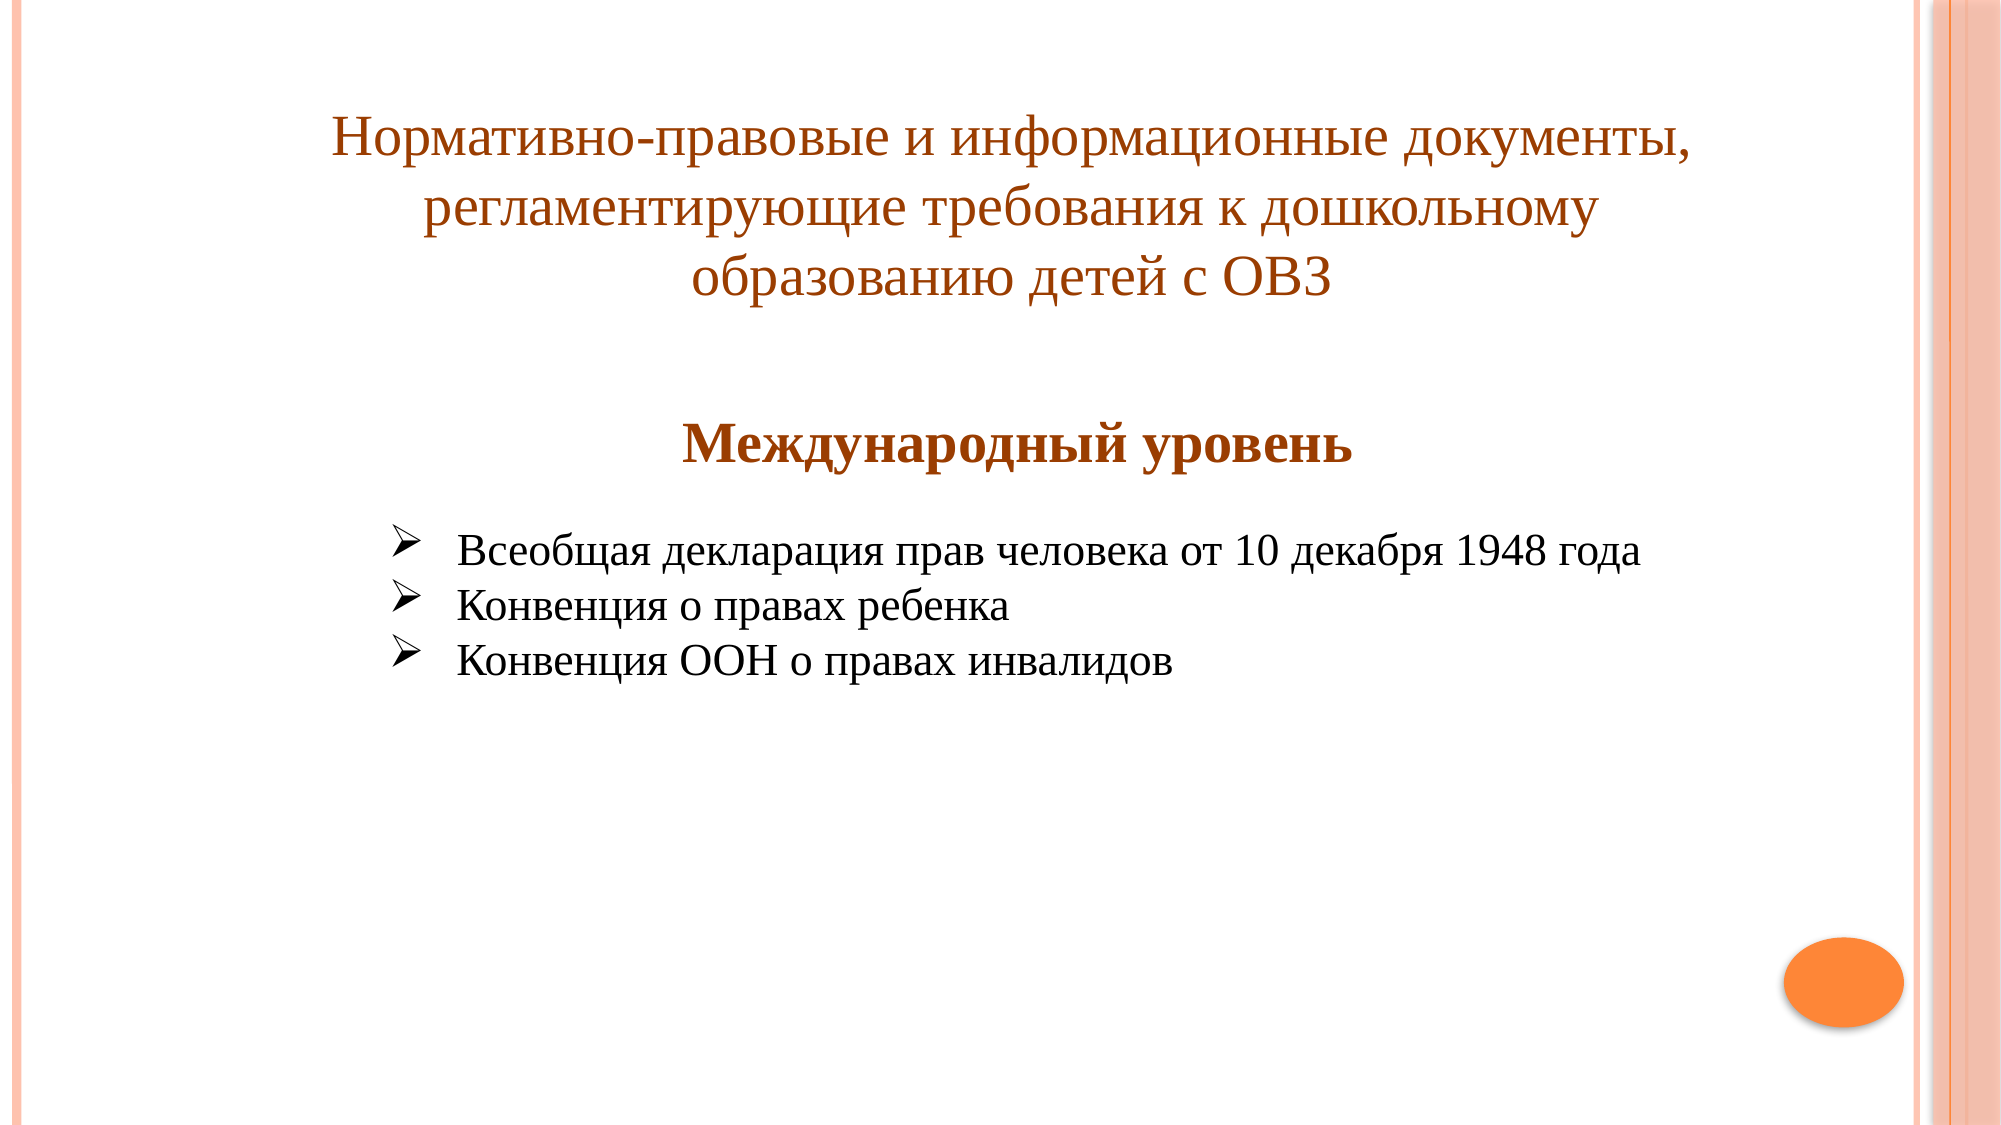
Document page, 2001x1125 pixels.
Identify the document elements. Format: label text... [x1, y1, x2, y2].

text_box Международный уровень Всеобщая декларация прав человека от 10 декабря 1948 года Конвенция о правах ребенка Конвенция ООН о правах инвалидов [373, 397, 1662, 782]
text_box Нормативно-правовые и информационные документы, регламентирующие требования к дошкольному образованию детей с ОВЗ [314, 90, 1709, 315]
